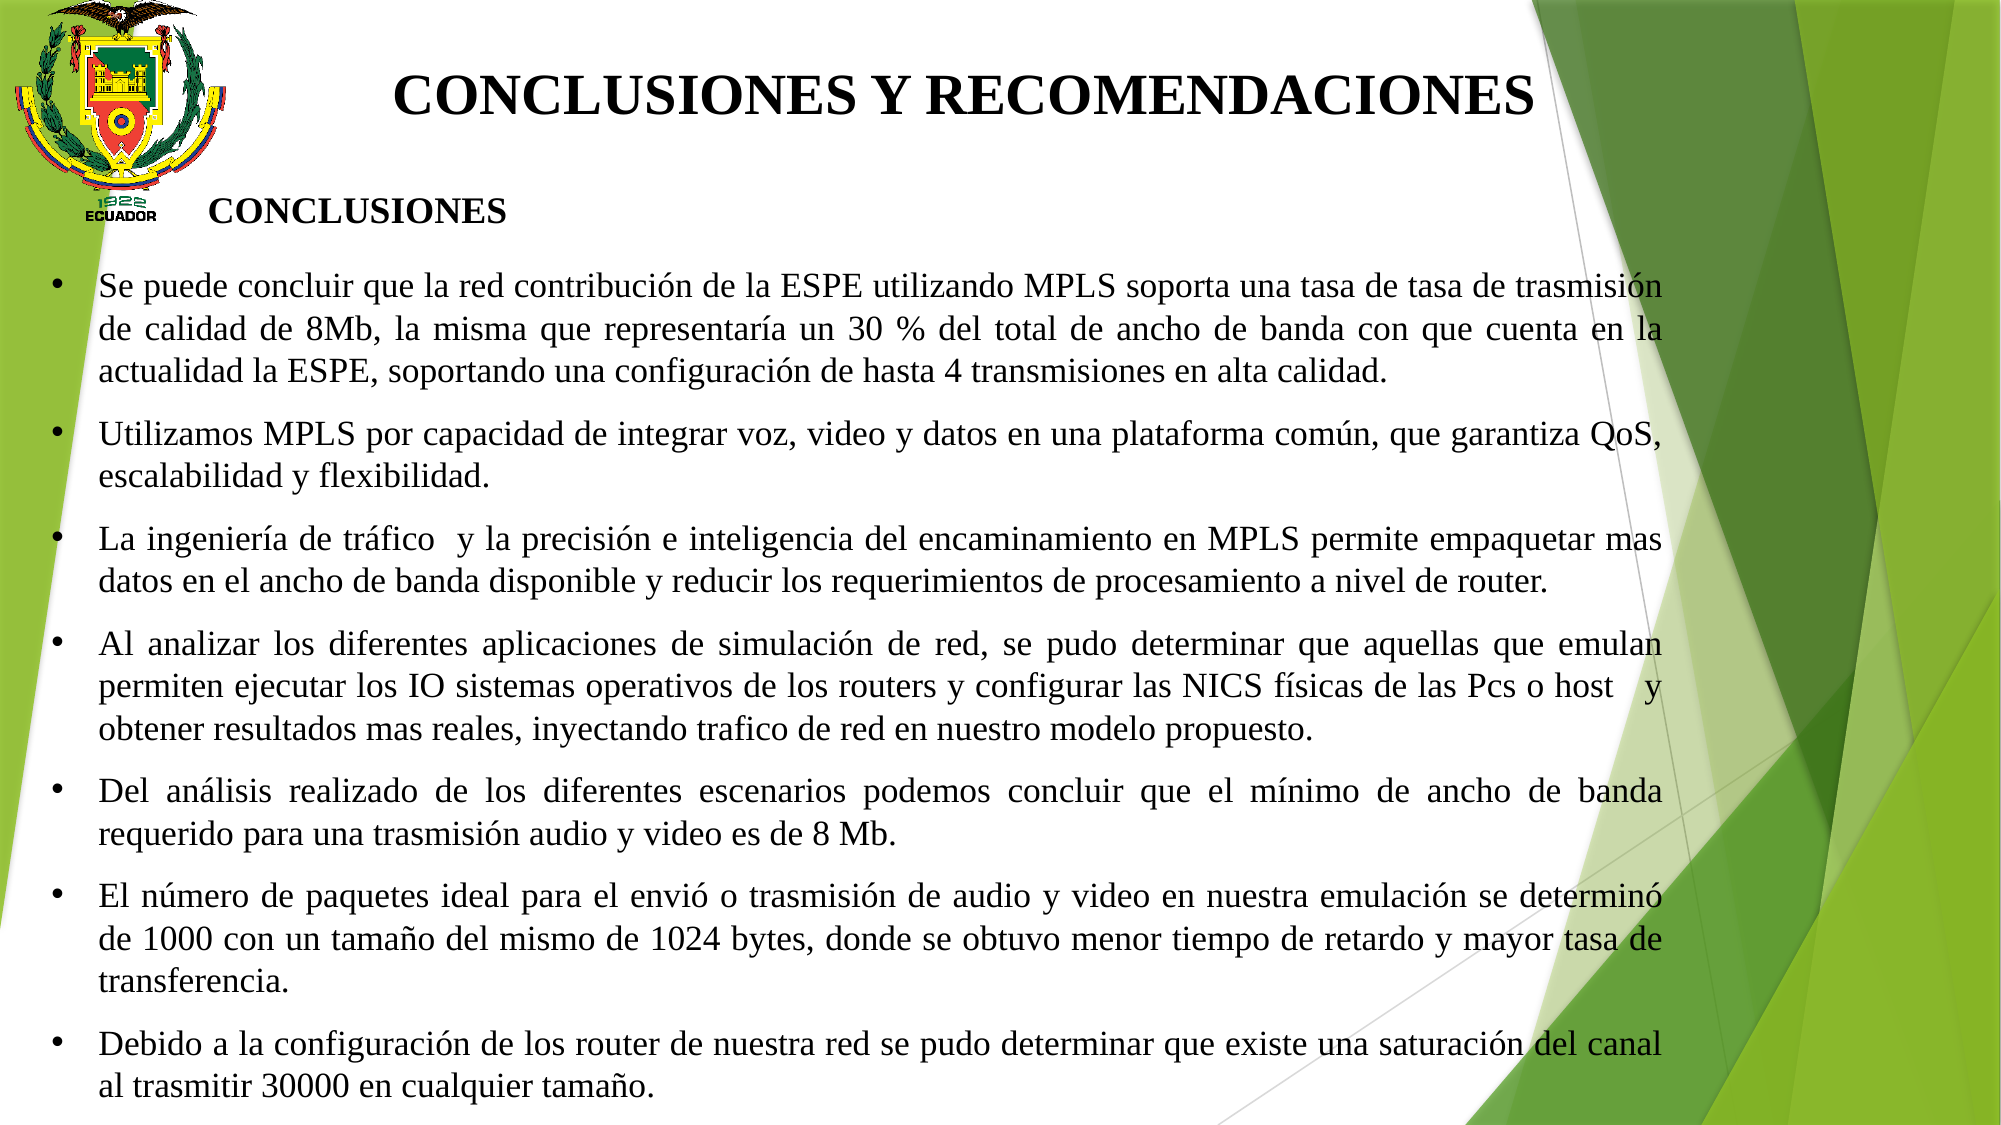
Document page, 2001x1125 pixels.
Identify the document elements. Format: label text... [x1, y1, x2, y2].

text_box Se puede concluir que la red contribución de la ESPE utilizando MPLS soporta una tasa de tasa de trasmisión de calidad de 8Mb, la misma que representaría un 30 % del total de ancho de banda con que cuenta en la actualidad la ESPE, soportando una configuración de hasta 4 transmisiones en alta calidad. Utilizamos MPLS por capacidad de integrar voz, video y datos en una plataforma común, que garantiza QoS, escalabilidad y flexibilidad. La ingeniería de tráfico y la precisión e inteligencia del encaminamiento en MPLS permite empaquetar mas datos en el ancho de banda disponible y reducir los requerimientos de procesamiento a nivel de router. Al analizar los diferentes aplicaciones de simulación de red, se pudo determinar que aquellas que emulan permiten ejecutar los IO sistemas operativos de los routers y configurar las NICS físicas de las Pcs o host y obtener resultados mas reales, inyectando trafico de red en nuestro modelo propuesto. Del análisis realizado de los diferentes escenarios podemos concluir que el mínimo de ancho de banda requerido para una trasmisión audio y video es de 8 Mb. El número de paquetes ideal para el envió o trasmisión de audio y video en nuestra emulación se determinó de 1000 con un tamaño del mismo de 1024 bytes, donde se obtuvo menor tiempo de retardo y mayor tasa de transferencia. Debido a la configuración de los router de nuestra red se pudo determinar que existe una saturación del canal al trasmitir 30000 en cualquier tamaño. [36, 254, 1679, 1113]
text_box CONCLUSIONES [192, 178, 523, 239]
text_box CONCLUSIONES Y RECOMENDACIONES [377, 48, 1560, 134]
picture [14, 0, 226, 221]
